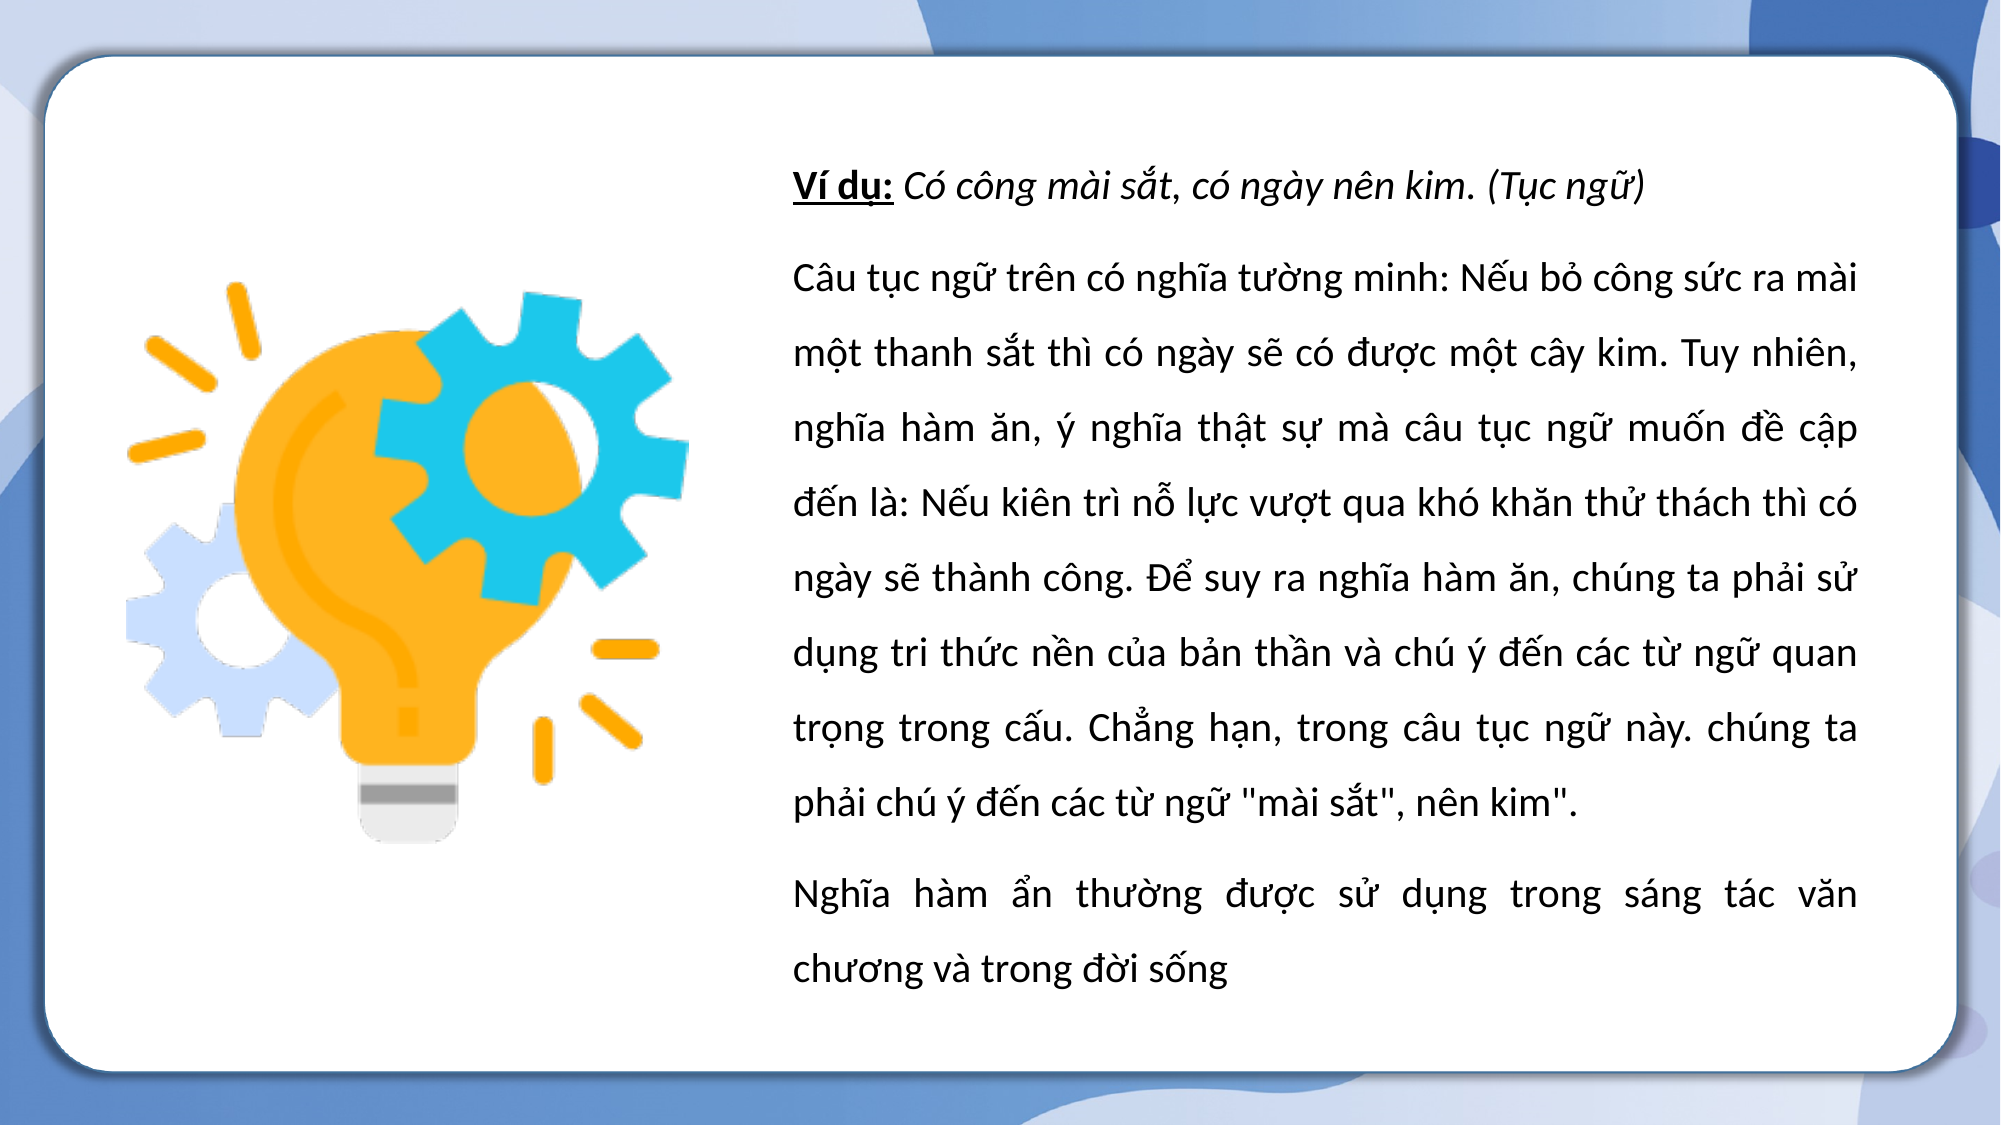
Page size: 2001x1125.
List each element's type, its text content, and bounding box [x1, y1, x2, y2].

text_box Ví dụ: Có công mài sắt, có ngày nên kim. (Tục ngữ) Câu tục ngữ trên có nghĩa tường minh: Nếu bỏ công sức ra mài một thanh sắt thì có ngày sẽ có được một cây kim. Tuy nhiên, nghĩa hàm ăn, ý nghĩa thật sự mà câu tục ngữ muốn đề cập đến là: Nếu kiên trì nỗ lực vượt qua khó khăn thử thách thì có ngày sẽ thành công. Để suy ra nghĩa hàm ăn, chúng ta phải sử dụng tri thức nền của bản thần và chú ý đến các từ ngữ quan trọng trong cấu. Chẳng hạn, trong câu tục ngữ này. chúng ta phải chú ý đến các từ ngữ "mài sắt", nên kim". Nghĩa hàm ẩn thường được sử dụng trong sáng tác văn chương và trong đời sống [778, 125, 1874, 999]
picture [0, 0, 2001, 1125]
